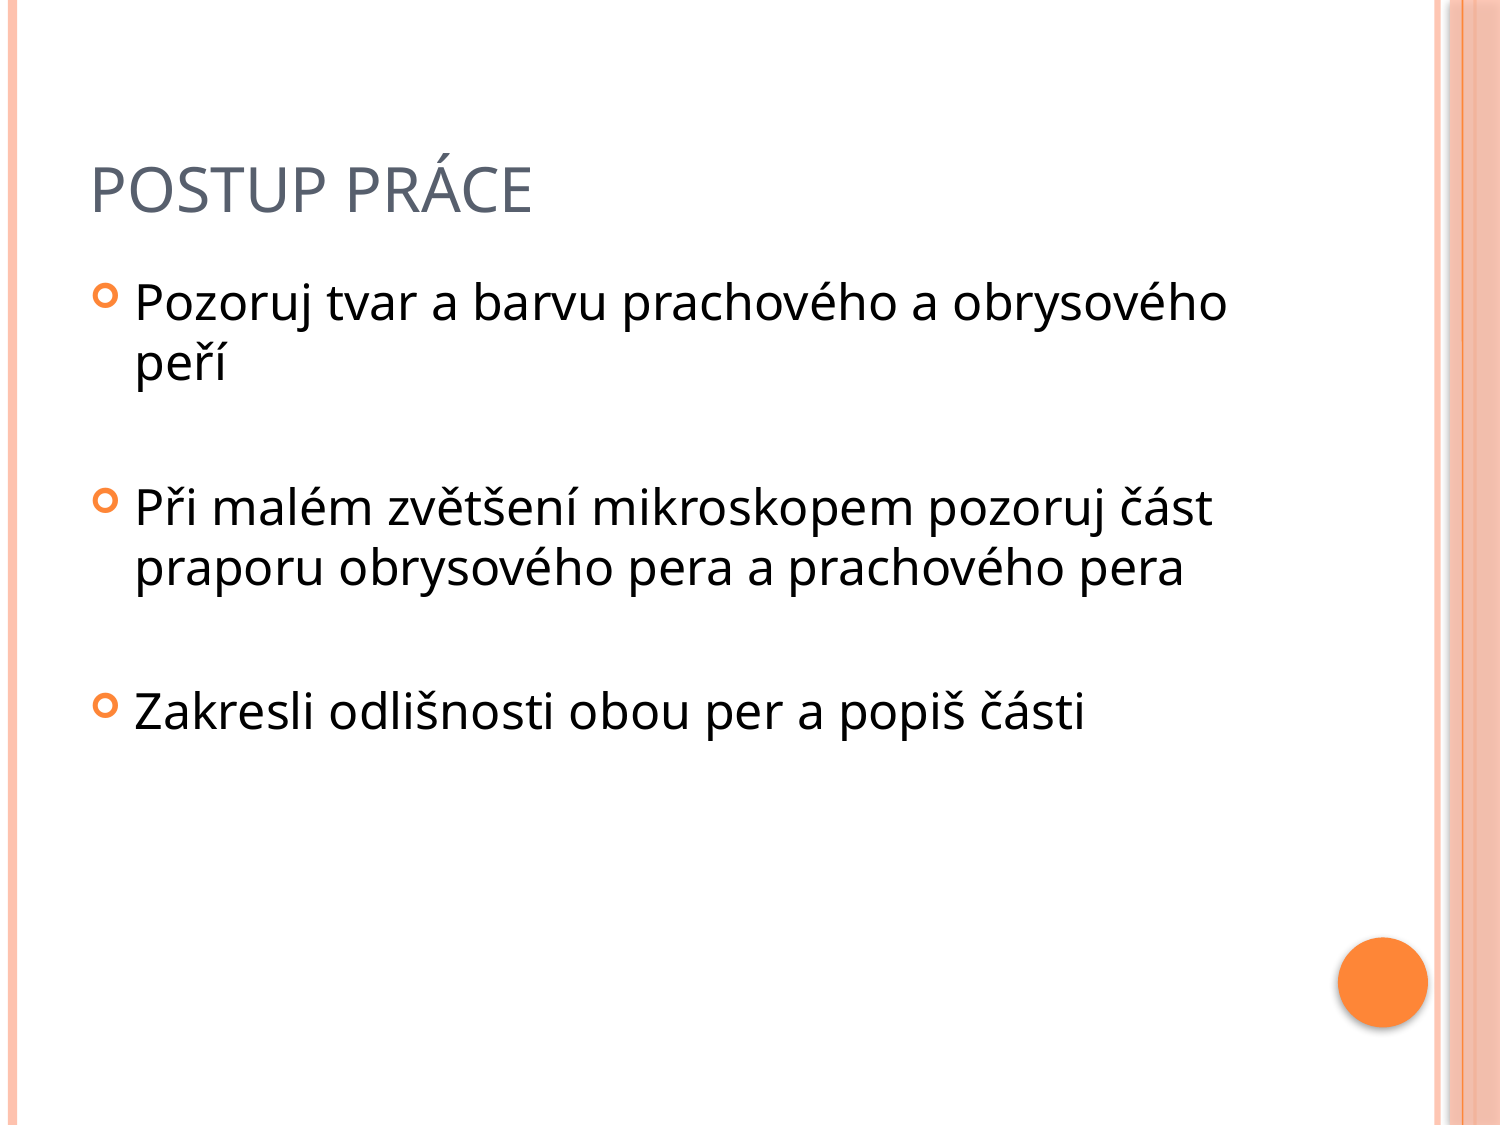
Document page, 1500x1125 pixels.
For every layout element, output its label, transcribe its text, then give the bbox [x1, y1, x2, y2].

list Pozoruj tvar a barvu prachového a obrysového peří Při malém zvětšení mikroskopem pozoruj část praporu obrysového pera a prachového pera Zakresli odlišnosti obou per a popiš části [75, 262, 1300, 1062]
title Postup práce [75, 45, 1300, 233]
